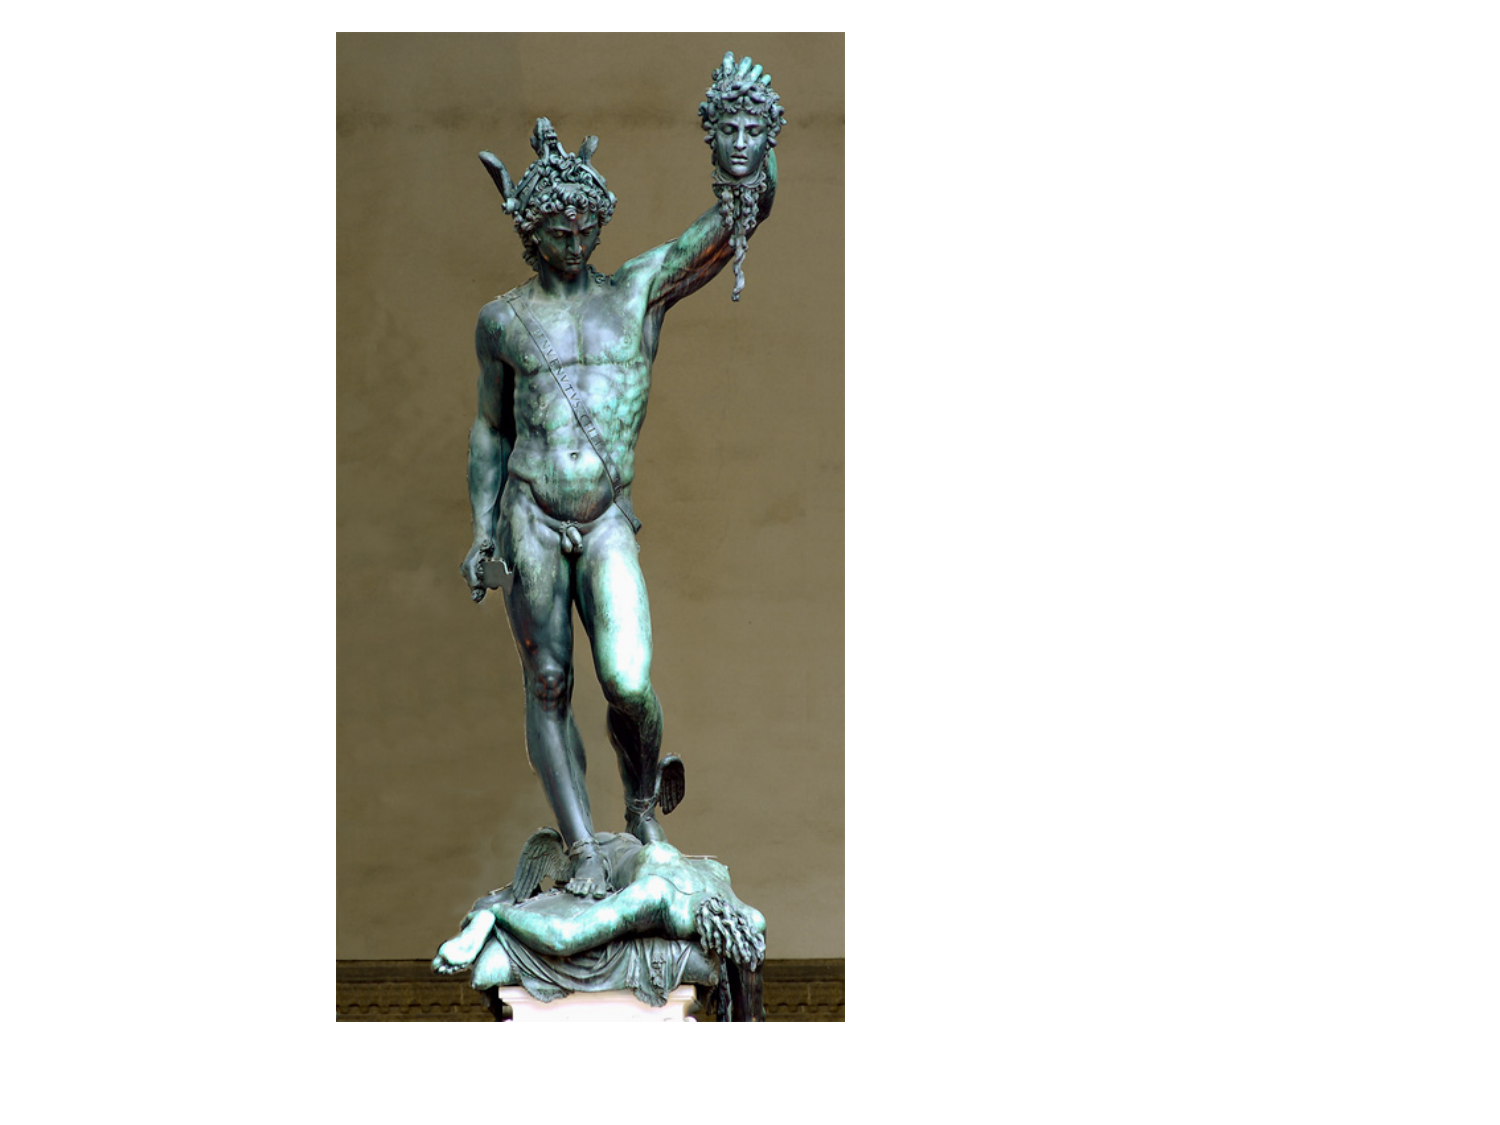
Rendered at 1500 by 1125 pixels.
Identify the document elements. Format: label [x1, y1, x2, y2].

picture [336, 31, 845, 1022]
